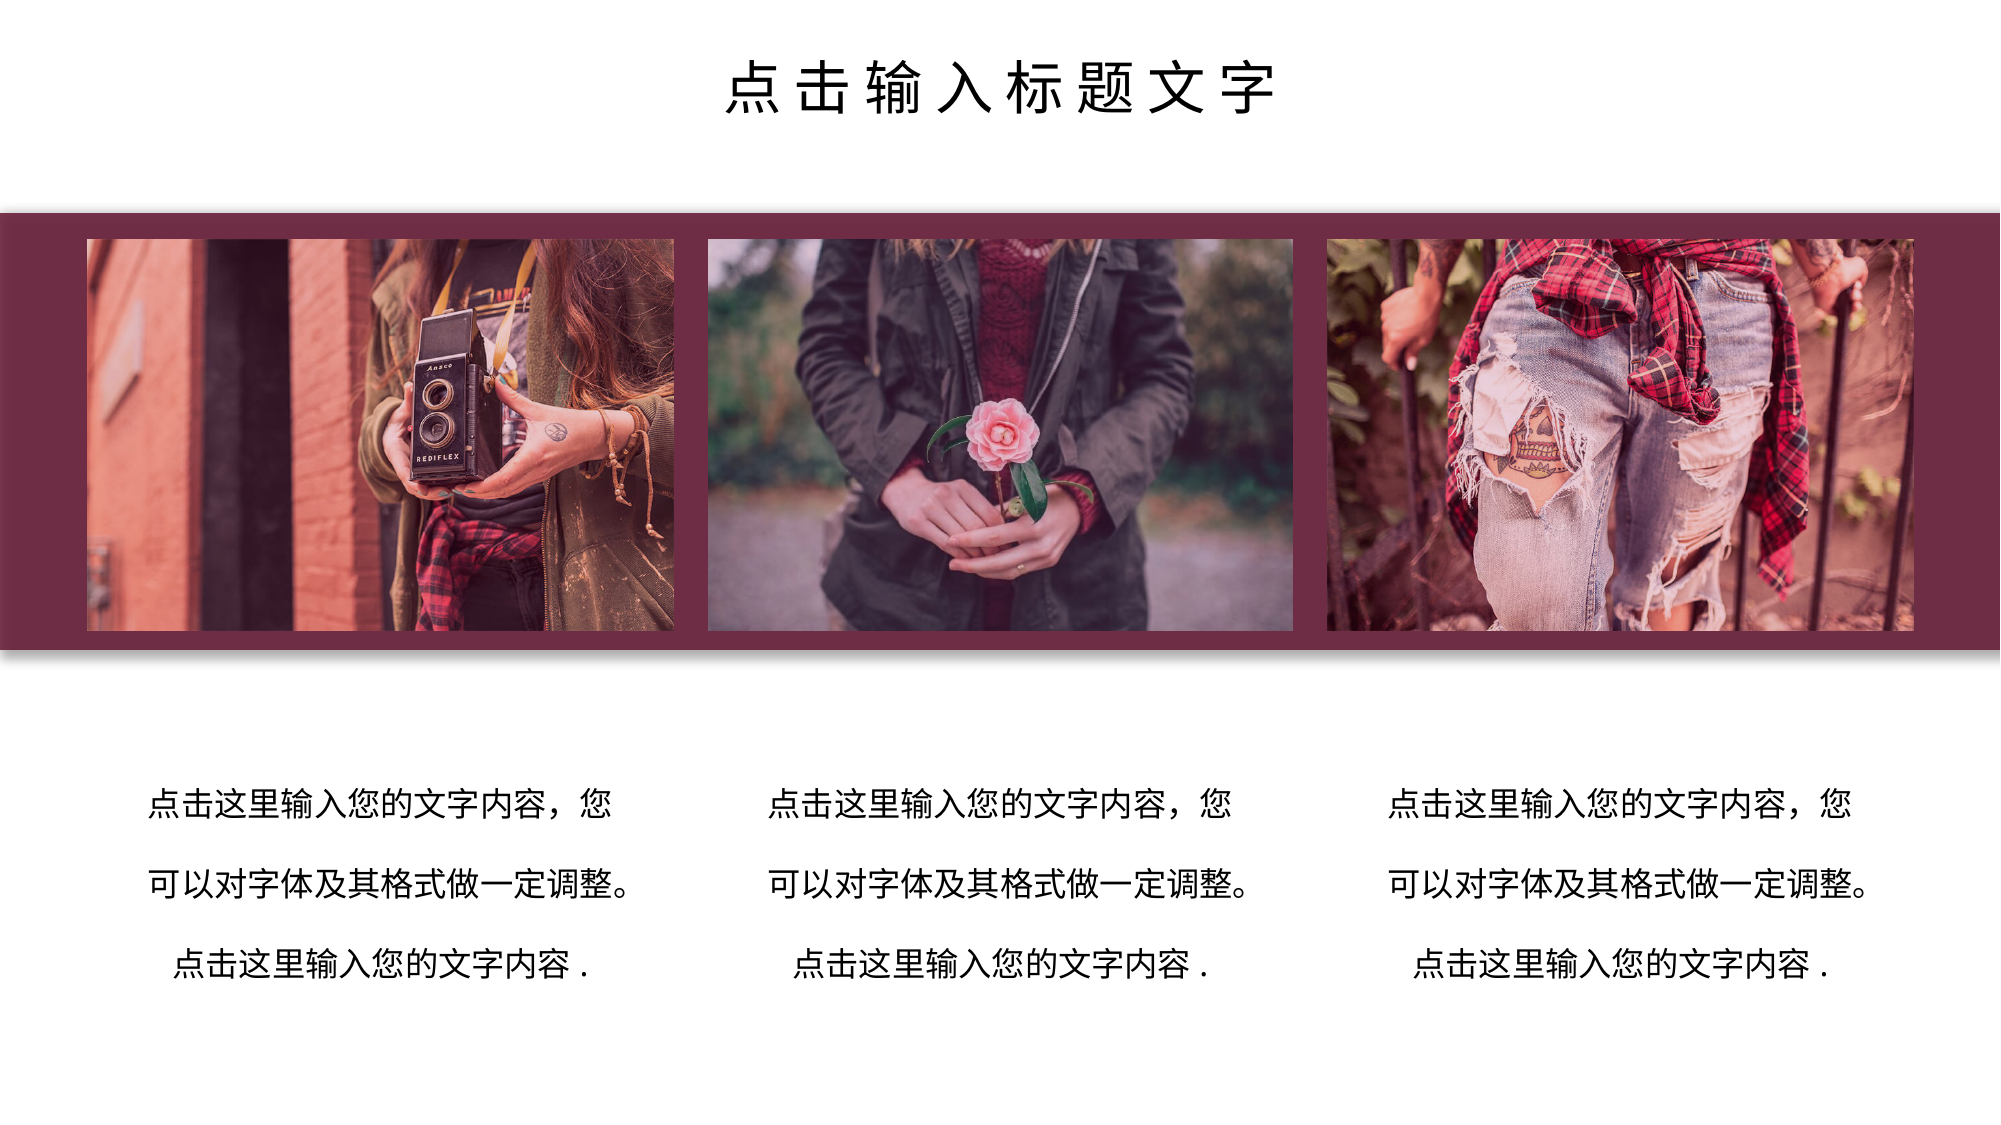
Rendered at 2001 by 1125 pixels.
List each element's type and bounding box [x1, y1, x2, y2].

text_box [0, 43, 2000, 994]
